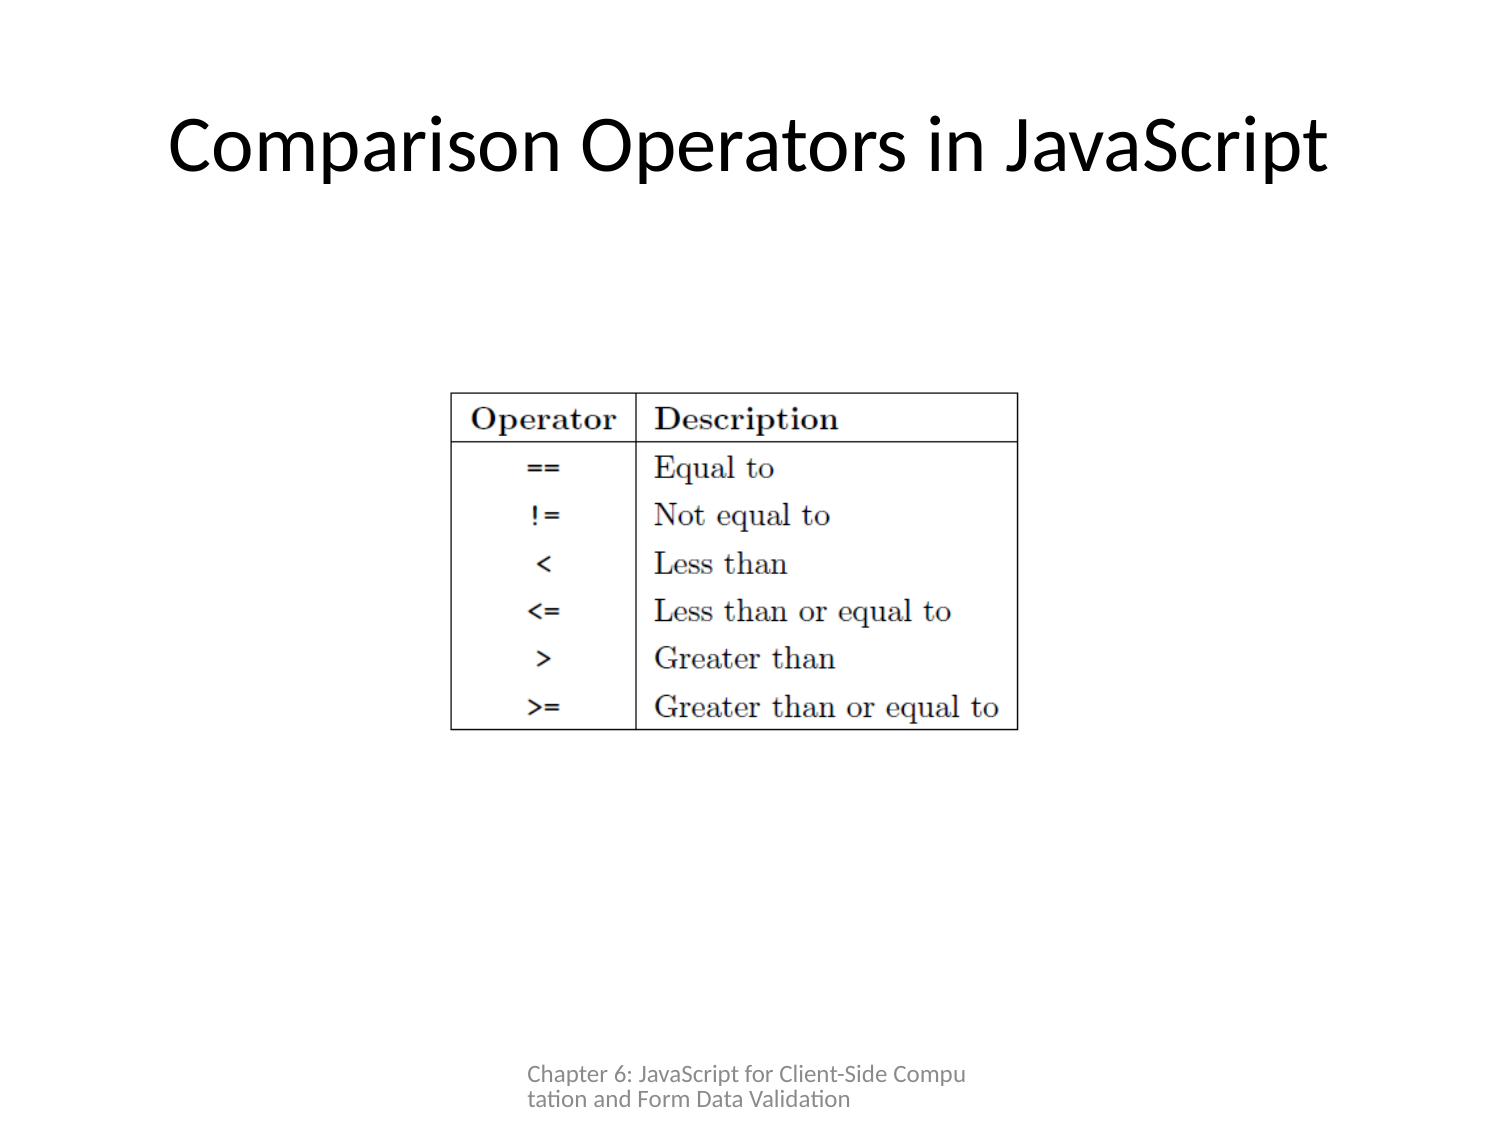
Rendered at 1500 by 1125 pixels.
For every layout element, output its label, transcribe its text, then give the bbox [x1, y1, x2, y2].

footer Chapter 6: JavaScript for Client-Side Computation and Form Data Validation [512, 1042, 988, 1103]
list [447, 390, 1021, 734]
title Comparison Operators in JavaScript [75, 45, 1425, 233]
